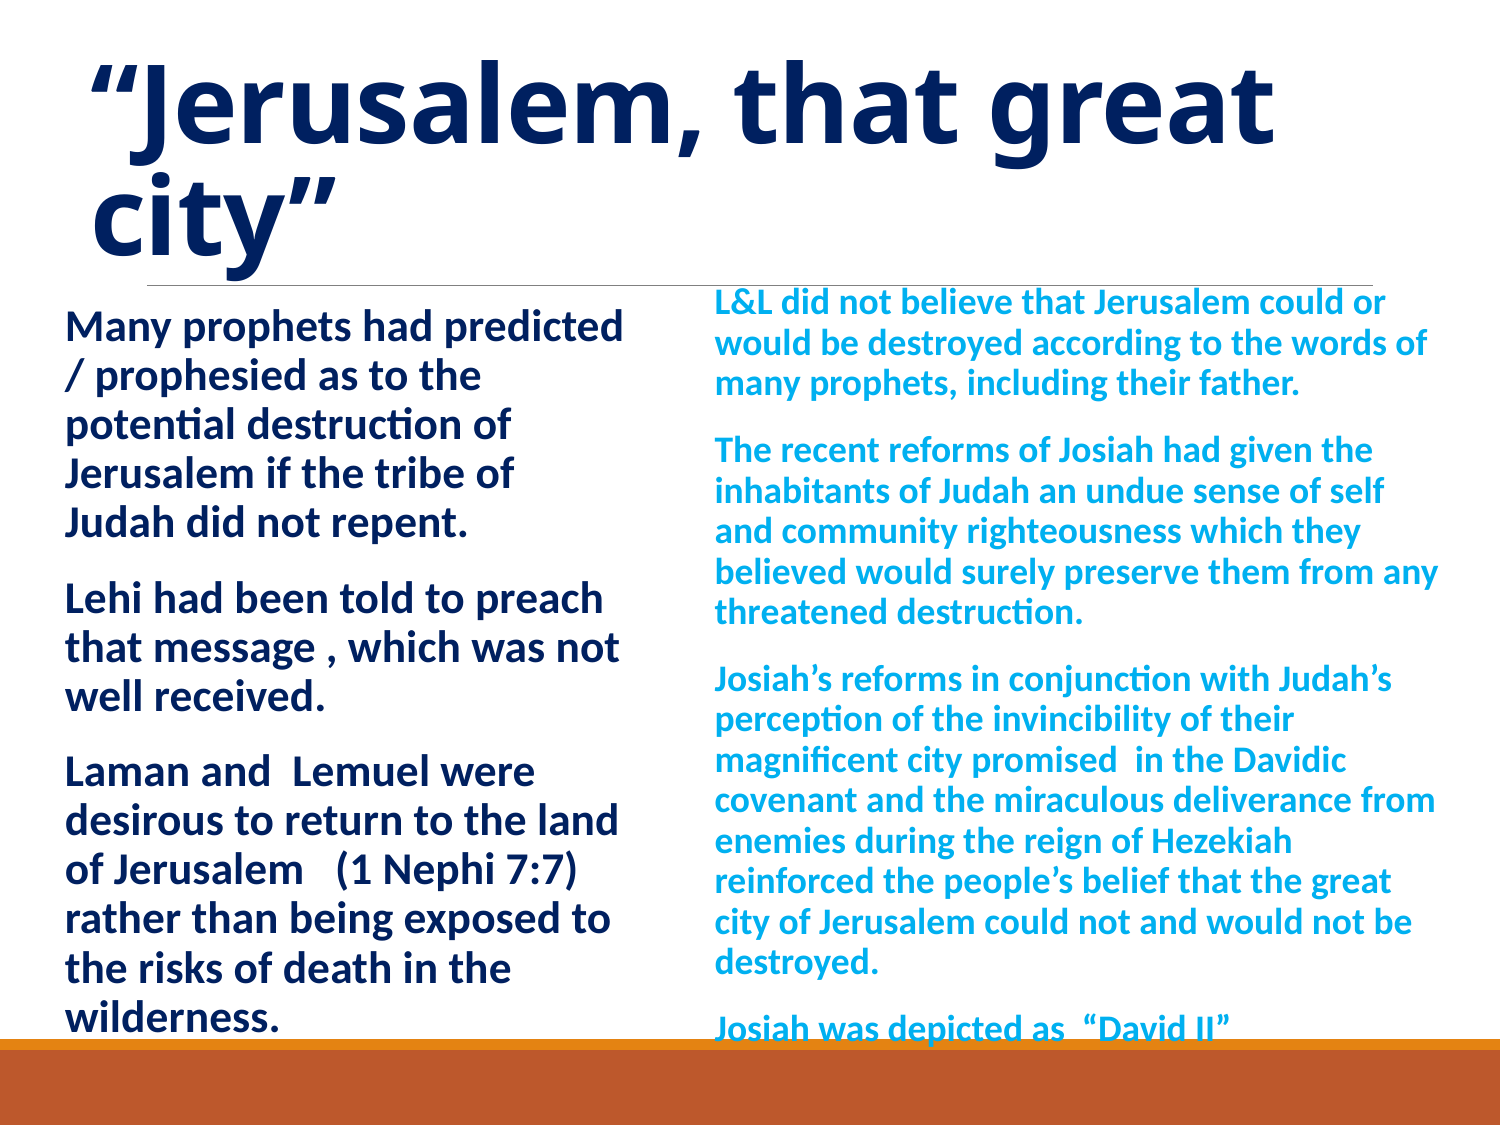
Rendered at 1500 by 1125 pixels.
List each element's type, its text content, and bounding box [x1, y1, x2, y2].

list L&L did not believe that Jerusalem could or would be destroyed according to the words of many prophets, including their father. The recent reforms of Josiah had given the inhabitants of Judah an undue sense of self and community righteousness which they believed would surely preserve them from any threatened destruction. Josiah’s reforms in conjunction with Judah’s perception of the invincibility of their magnificent city promised in the Davidic covenant and the miraculous deliverance from enemies during the reign of Hezekiah reinforced the people’s belief that the great city of Jerusalem could not and would not be destroyed. Josiah was depicted as “David II” [699, 275, 1450, 1063]
list Many prophets had predicted / prophesied as to the potential destruction of Jerusalem if the tribe of Judah did not repent. Lehi had been told to preach that message , which was not well received. Laman and Lemuel were desirous to return to the land of Jerusalem (1 Nephi 7:7) rather than being exposed to the risks of death in the wilderness. [50, 294, 626, 1063]
title “Jerusalem, that great city” [75, 47, 1373, 285]
